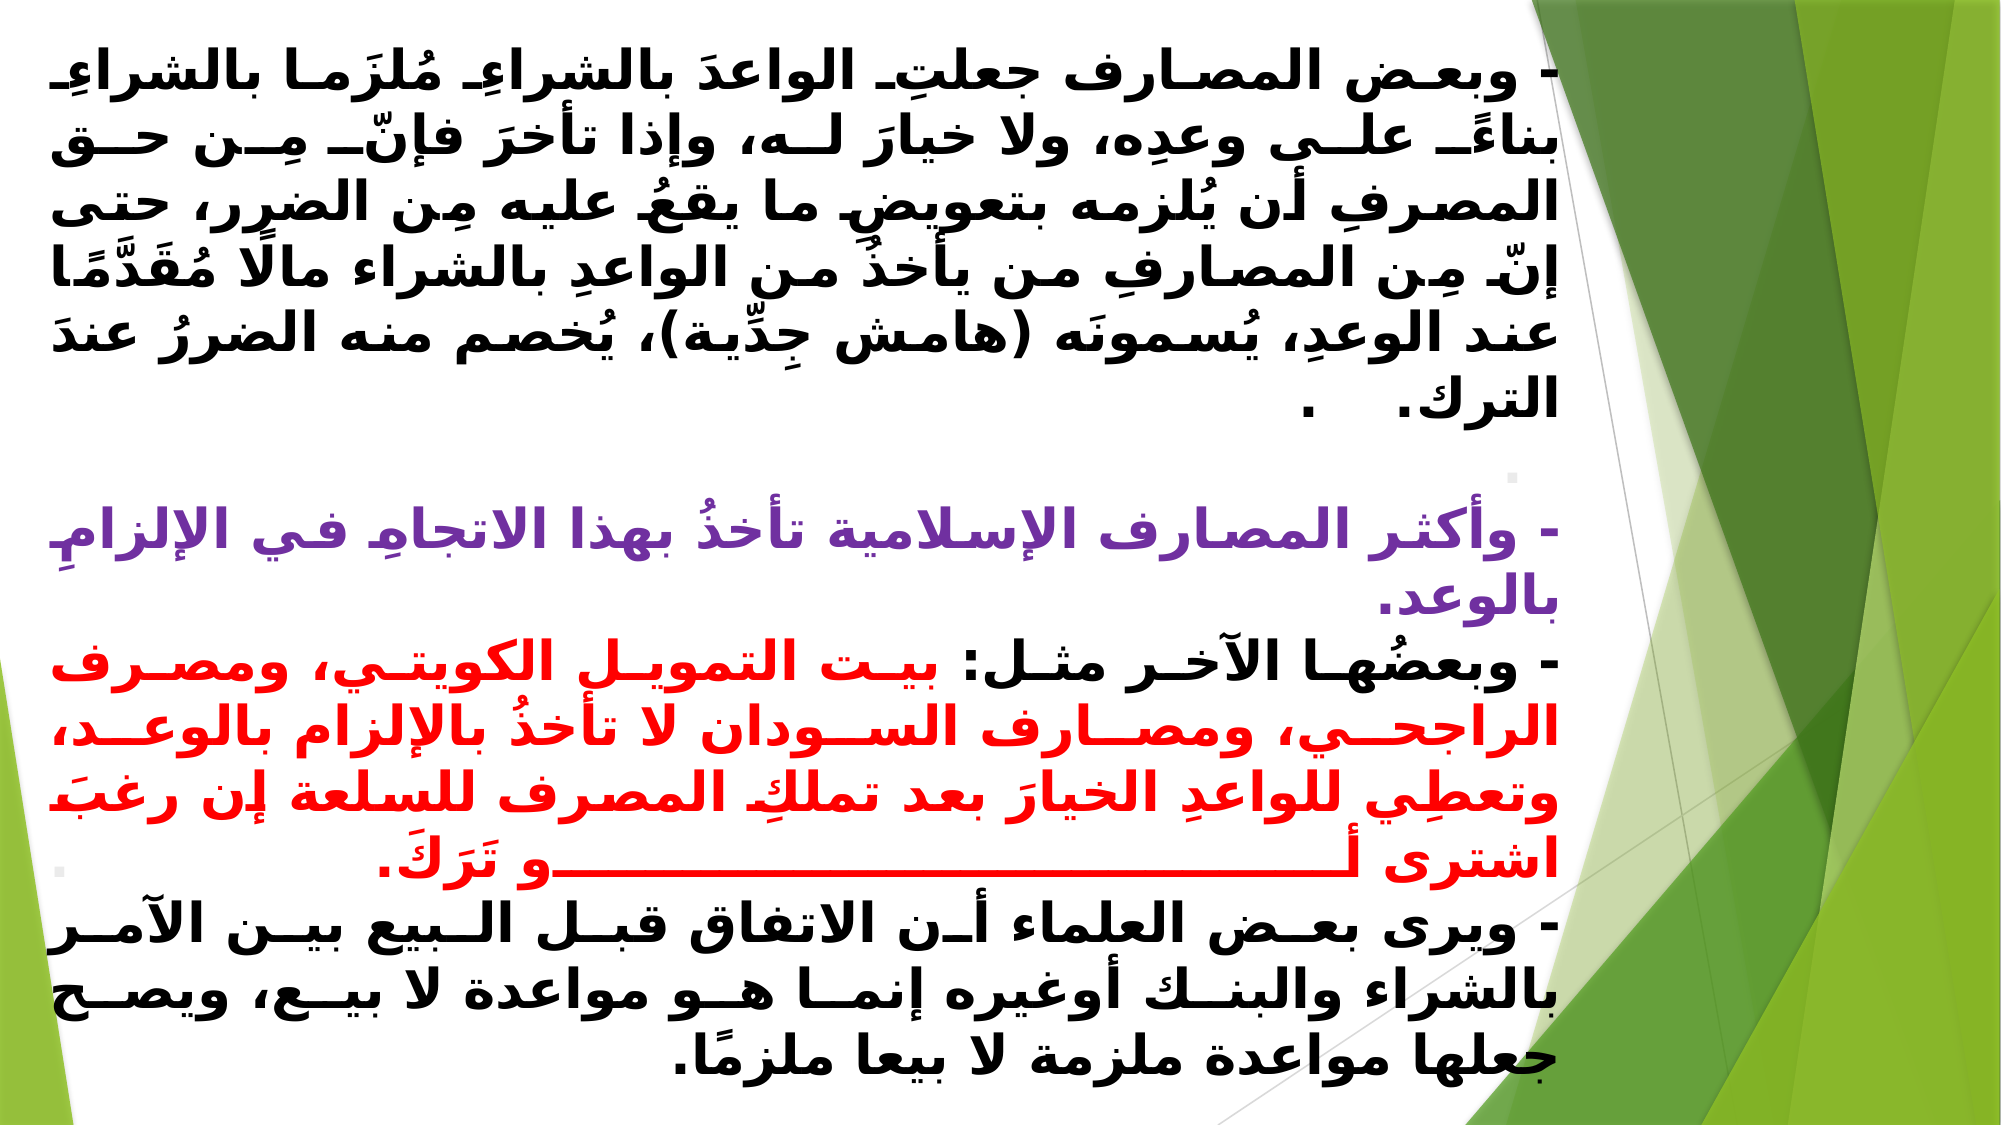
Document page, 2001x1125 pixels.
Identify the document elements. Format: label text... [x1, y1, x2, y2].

title - وبعض المصارف جعلتِ الواعدَ بالشراءِ مُلزَما بالشراءِ بناءً على وعدِه، ولا خيارَ له، وإذا تأخرَ فإنّ مِن حق المصرفِ أن يُلزمه بتعويضِ ما يقعُ عليه مِن الضرر، حتى إنّ مِن المصارفِ من يأخذُ من الواعدِ بالشراء مالًا مُقَدَّمًا عند الوعدِ، يُسمونَه (هامش جِدِّية)، يُخصم منه الضررُ عندَ الترك. . . - وأكثر المصارف الإسلامية تأخذُ بهذا الاتجاهِ في الإلزامِ بالوعد. - وبعضُها الآخر مثل: بيت التمويل الكويتي، ومصرف الراجحي، ومصارف السودان لا تأخذُ بالإلزام بالوعد، وتعطِي للواعدِ الخيارَ بعد تملكِ المصرف للسلعة إن رغبَ اشترى أو تَرَكَ. . - ويرى بعض العلماء أن الاتفاق قبل البيع بين الآمر بالشراء والبنك أوغيره إنما هو مواعدة لا بيع، ويصح جعلها مواعدة ملزمة لا بيعا ملزمًا. [35, 26, 1577, 1104]
